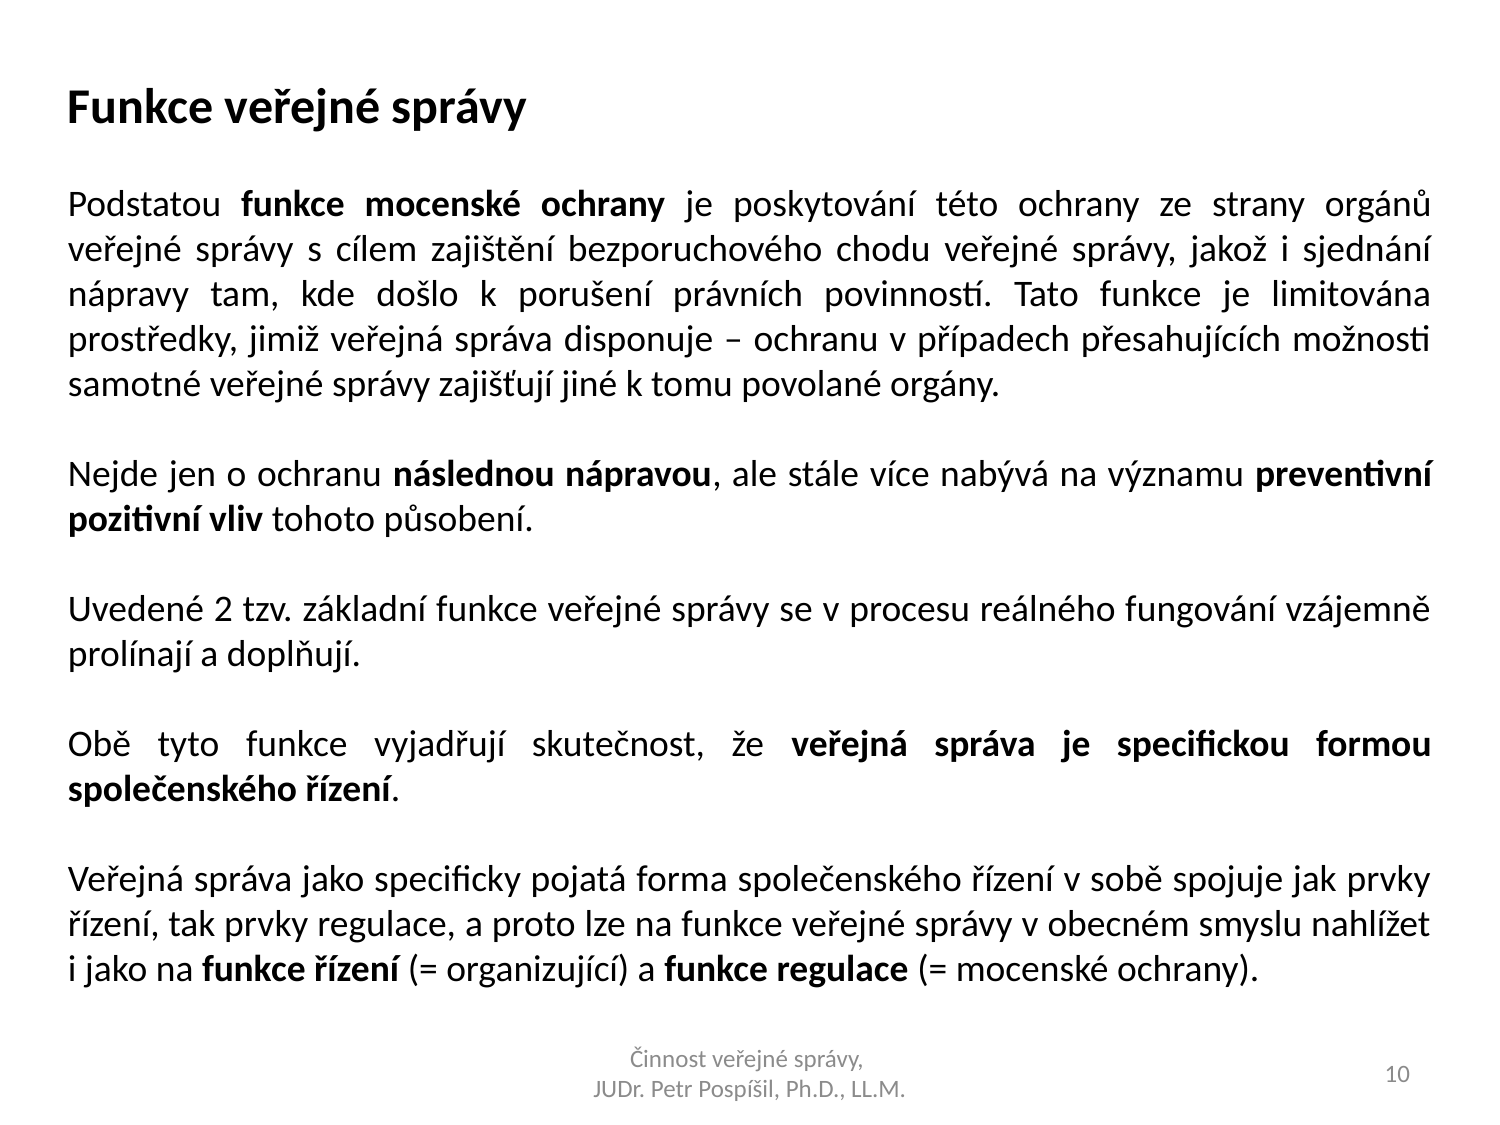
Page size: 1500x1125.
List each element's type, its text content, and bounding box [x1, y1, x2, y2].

text_box Funkce veřejné správy Podstatou funkce mocenské ochrany je poskytování této ochrany ze strany orgánů veřejné správy s cílem zajištění bezporuchového chodu veřejné správy, jakož i sjednání nápravy tam, kde došlo k porušení právních povinností. Tato funkce je limitována prostředky, jimiž veřejná správa disponuje – ochranu v případech přesahujících možnosti samotné veřejné správy zajišťují jiné k tomu povolané orgány. Nejde jen o ochranu následnou nápravou, ale stále více nabývá na významu preventivní pozitivní vliv tohoto působení. Uvedené 2 tzv. základní funkce veřejné správy se v procesu reálného fungování vzájemně prolínají a doplňují. Obě tyto funkce vyjadřují skutečnost, že veřejná správa je specifickou formou společenského řízení. Veřejná správa jako specificky pojatá forma společenského řízení v sobě spojuje jak prvky řízení, tak prvky regulace, a proto lze na funkce veřejné správy v obecném smyslu nahlížet i jako na funkce řízení (= organizující) a funkce regulace (= mocenské ochrany). [53, 66, 1447, 997]
slide_number 10 [1074, 1042, 1425, 1103]
footer Činnost veřejné správy, JUDr. Petr Pospíšil, Ph.D., LL.M. [512, 1042, 988, 1103]
